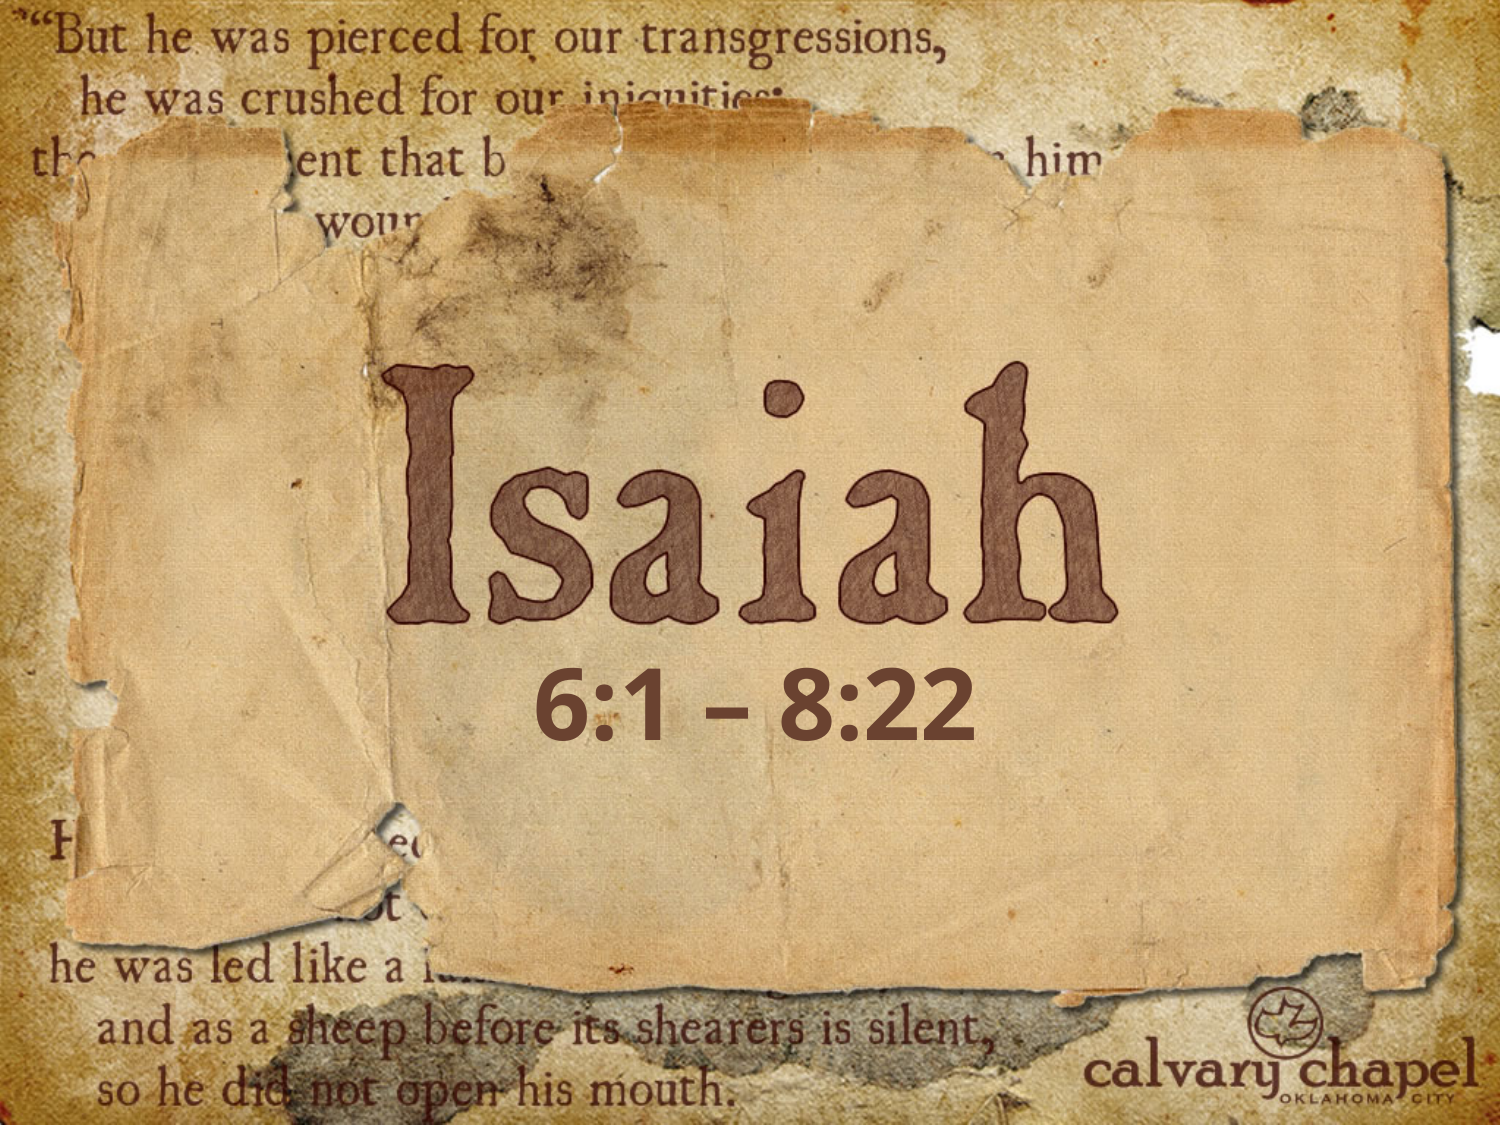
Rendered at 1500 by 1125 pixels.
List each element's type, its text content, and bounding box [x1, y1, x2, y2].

text_box 6:1 – 8:22 [387, 633, 1125, 768]
picture [0, 0, 1500, 1125]
